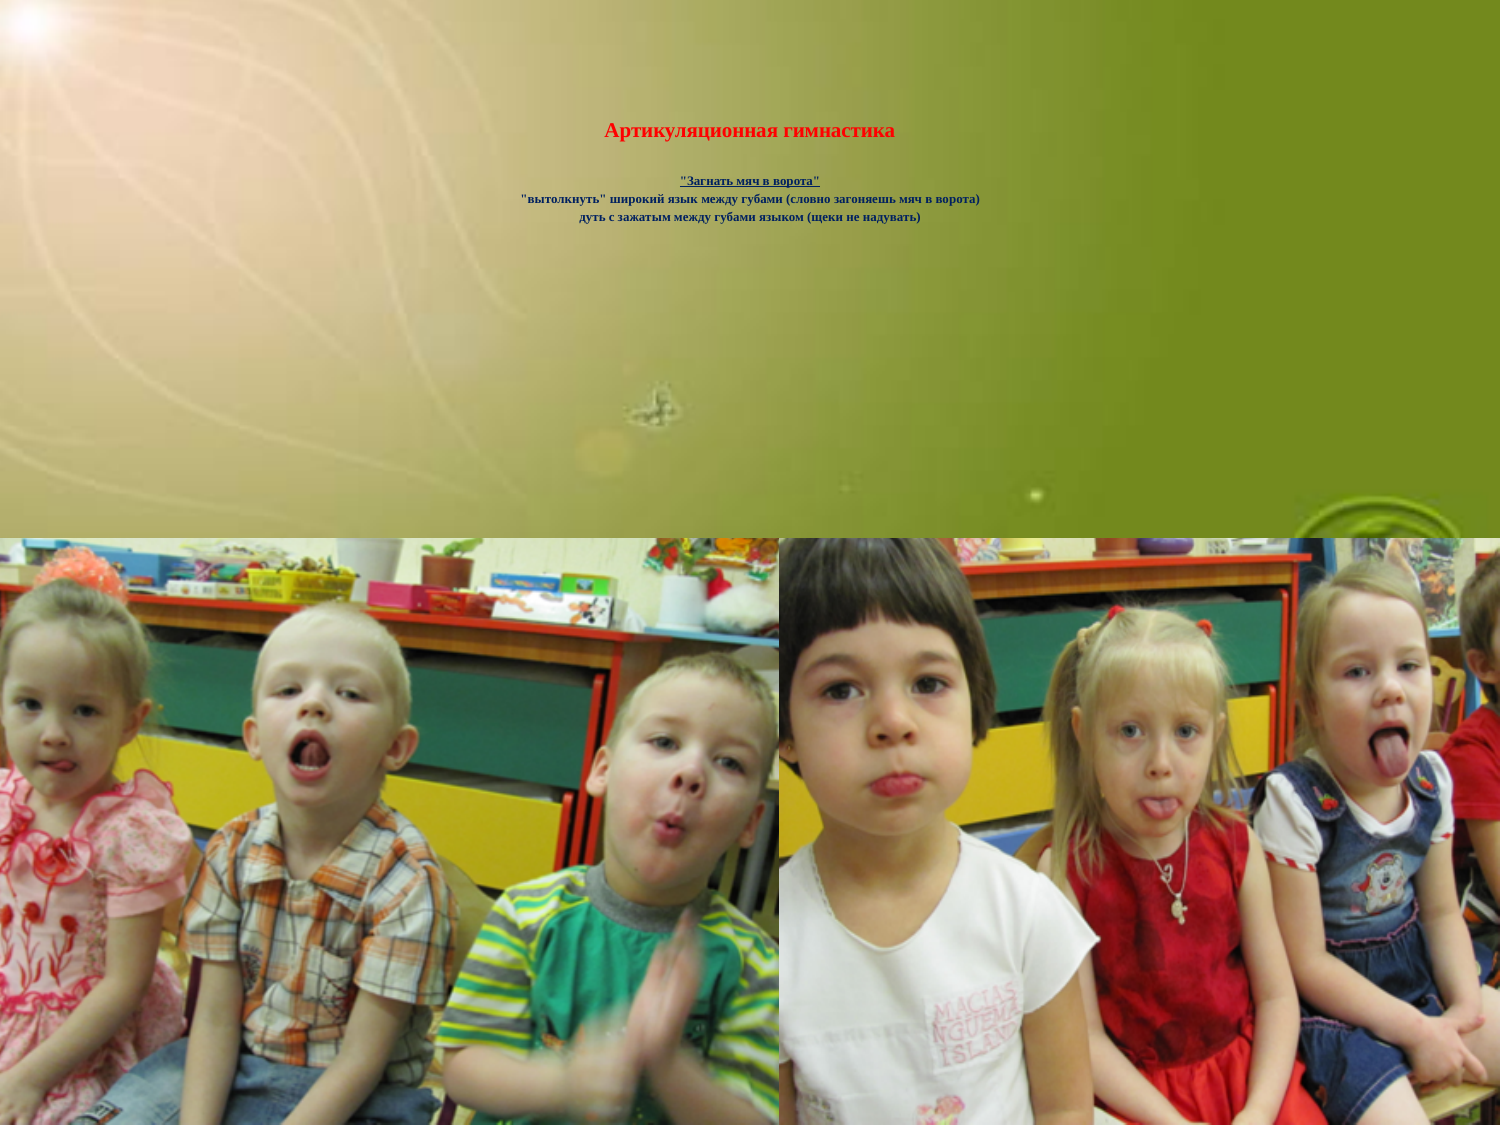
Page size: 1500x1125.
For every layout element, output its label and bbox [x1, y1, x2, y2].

picture [0, 0, 1500, 1125]
list [0, 538, 778, 1125]
